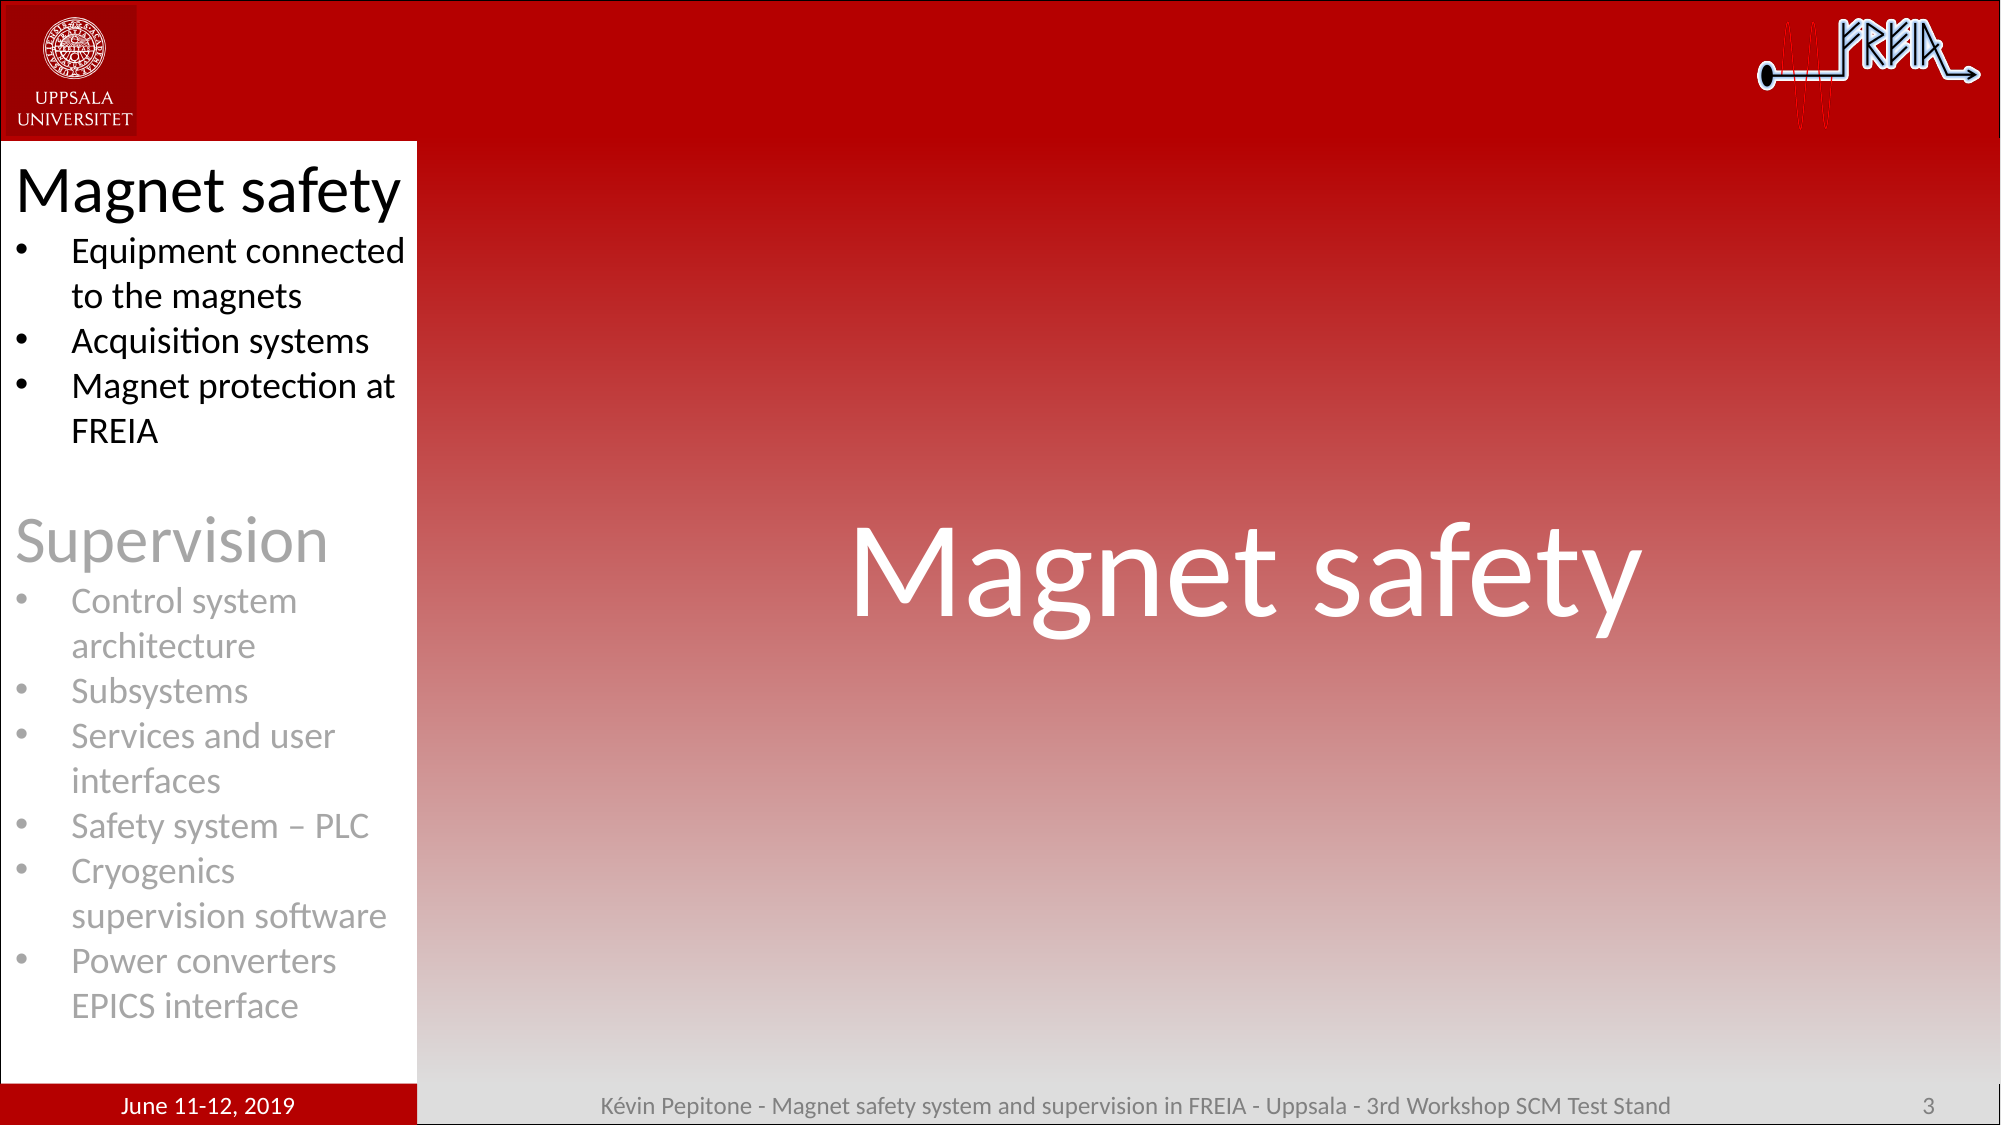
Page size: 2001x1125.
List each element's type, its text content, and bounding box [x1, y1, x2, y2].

picture [1757, 17, 1991, 130]
text_box Magnet safety Equipment connected to the magnets Acquisition systems Magnet protection at FREIA Supervision Control system architecture Subsystems Services and user interfaces Safety system – PLC Cryogenics supervision software Power converters EPICS interface [0, 138, 422, 1033]
footer Kévin Pepitone - Magnet safety system and supervision in FREIA - Uppsala - 3rd Workshop SCM Test Stand [416, 1083, 1858, 1125]
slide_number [0, 1083, 416, 1125]
text_box Magnet safety [831, 471, 1660, 652]
picture [5, 5, 137, 136]
text_box [417, 138, 2000, 1084]
